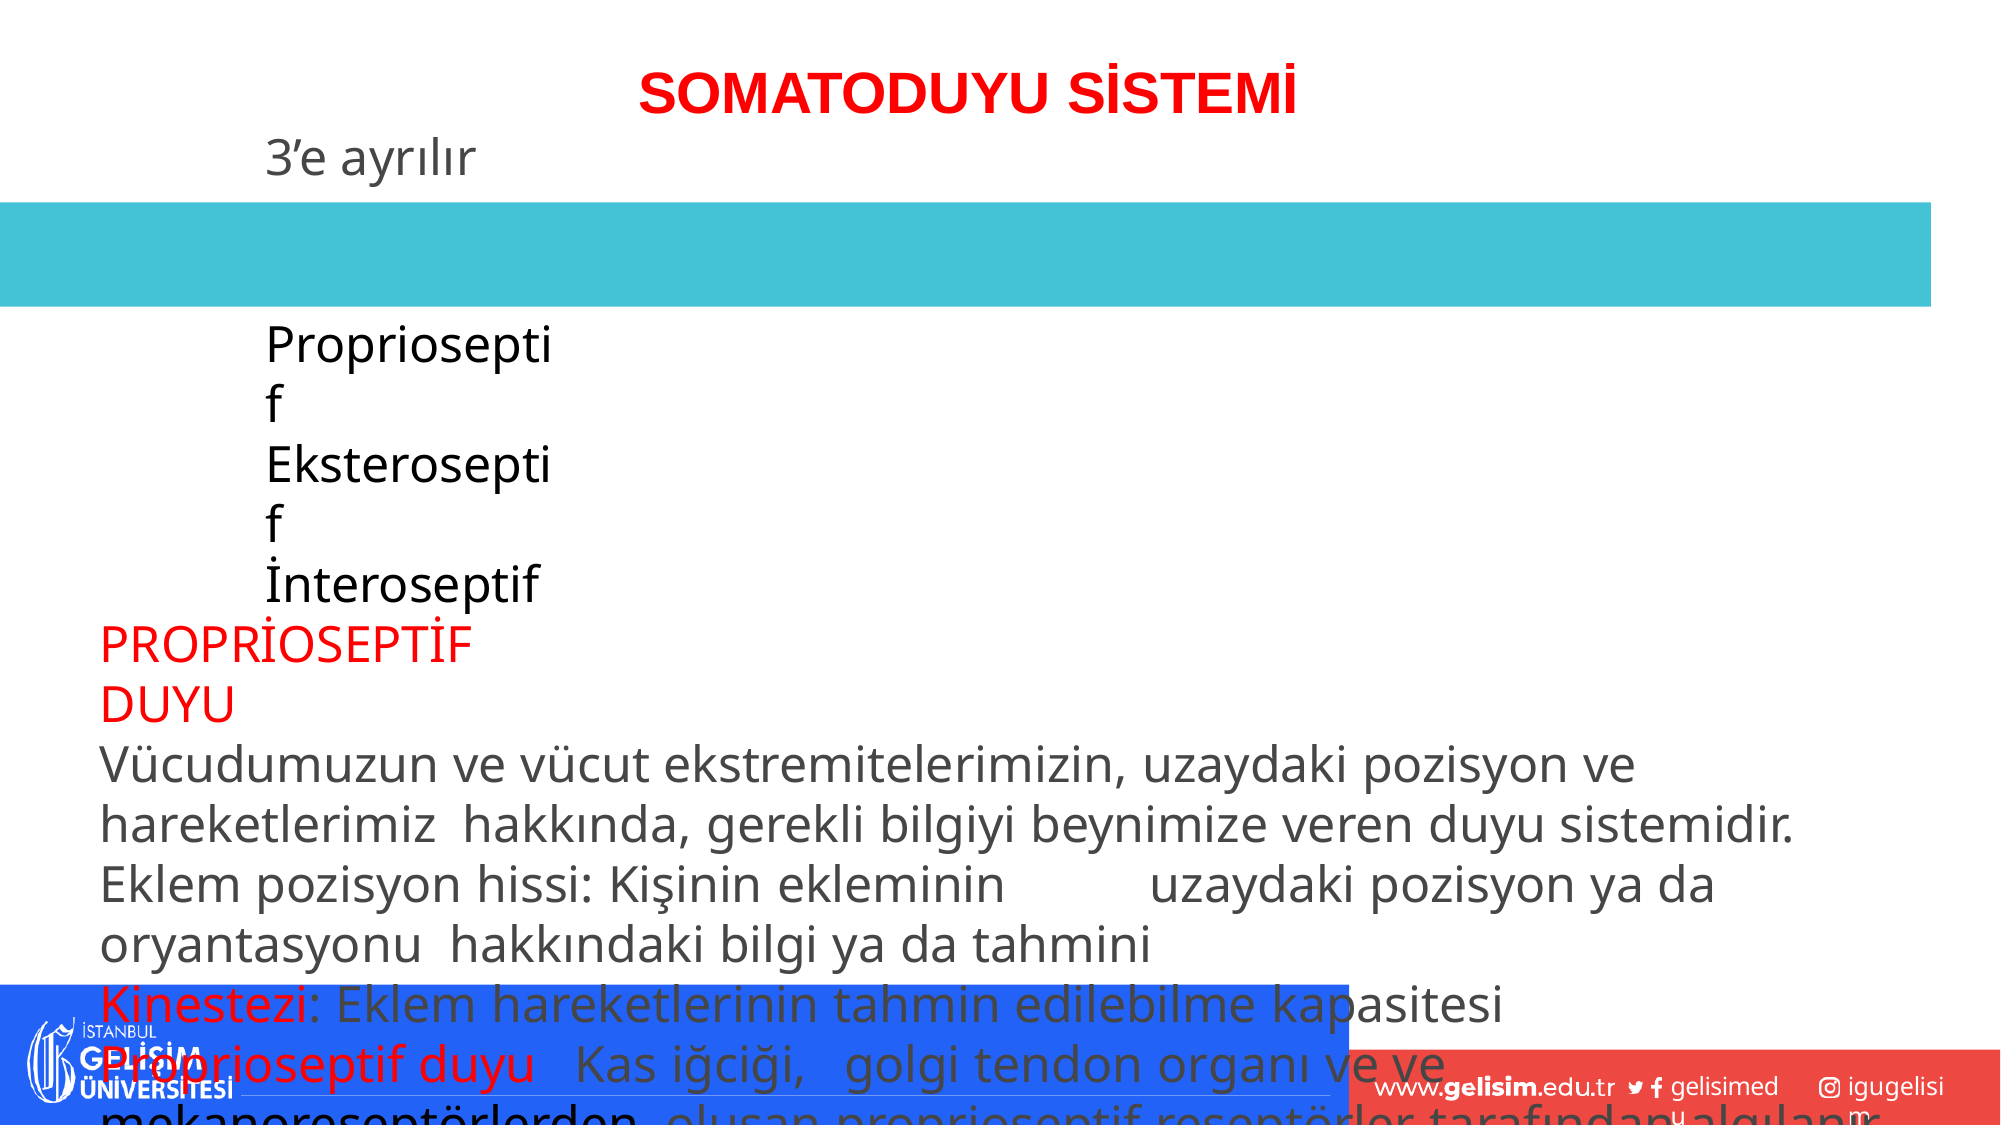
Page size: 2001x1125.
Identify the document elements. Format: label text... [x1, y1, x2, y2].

text_box 3’e ayrılır Proprioseptif Eksteroseptif İnteroseptif PROPRİOSEPTİF DUYU Vücudumuzun ve vücut ekstremitelerimizin, uzaydaki pozisyon ve hareketlerimiz hakkında, gerekli bilgiyi beynimize veren duyu sistemidir. Eklem pozisyon hissi: Kişinin ekleminin uzaydaki pozisyon ya da oryantasyonu hakkındaki bilgi ya da tahmini Kinestezi: Eklem hareketlerinin tahmin edilebilme kapasitesi Proprioseptif duyu Kas iğciği, golgi tendon organı ve ve mekanoreseptörlerden oluşan proprioseptif reseptörler tarafından algılanır. [97, 123, 1921, 1125]
footer igugelisim [1921, 1070, 1957, 1125]
title SOMATODUYU SİSTEMİ [636, 52, 1311, 123]
picture [27, 1017, 97, 1103]
